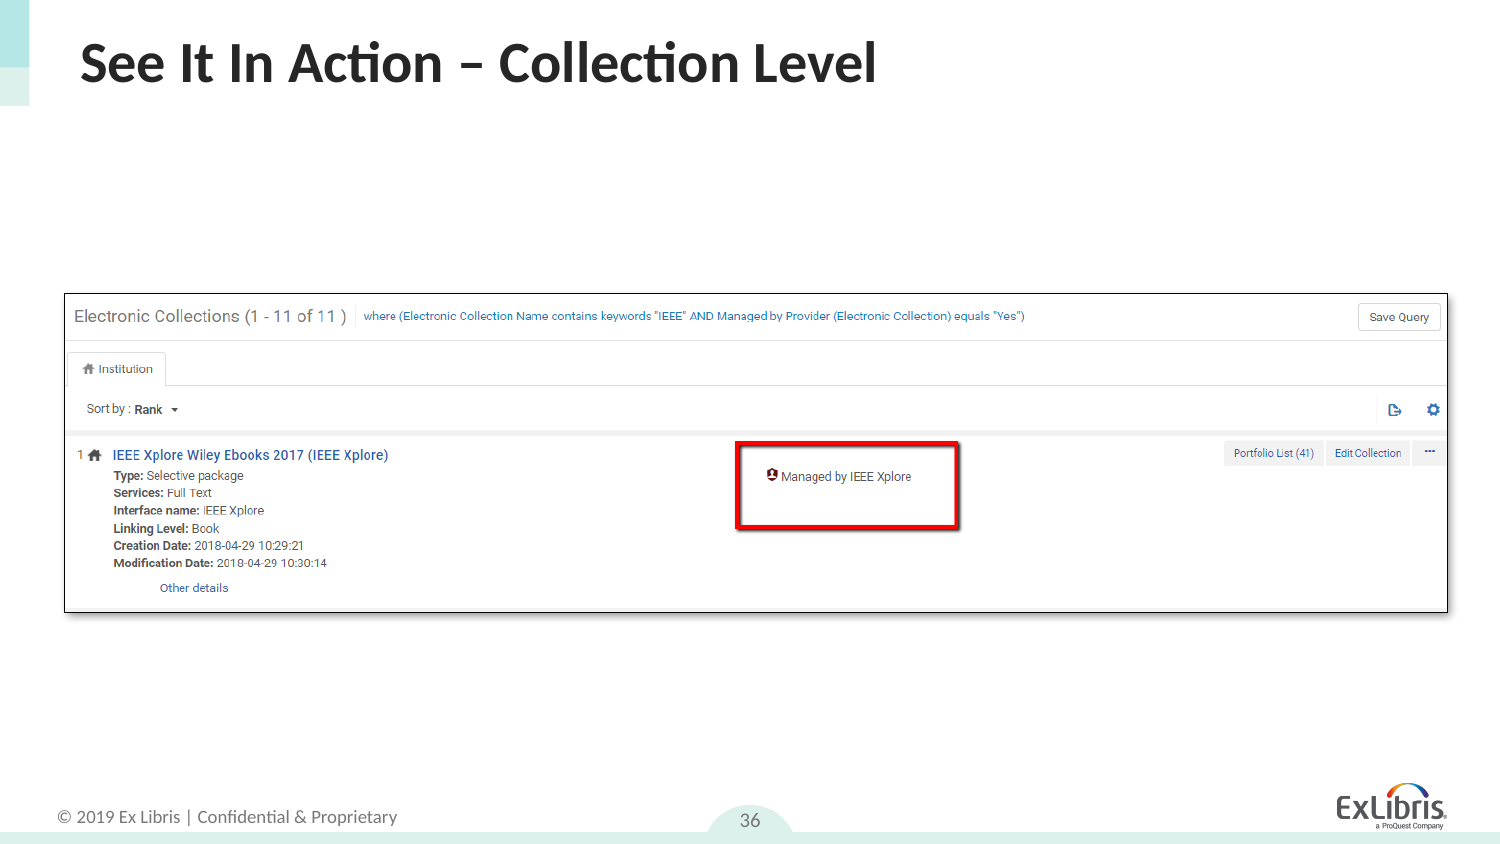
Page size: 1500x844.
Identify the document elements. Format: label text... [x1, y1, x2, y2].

title See It In Action – Collection Level [64, 11, 1447, 107]
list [64, 294, 1447, 612]
picture [1337, 783, 1447, 830]
slide_number 36 [705, 789, 795, 844]
